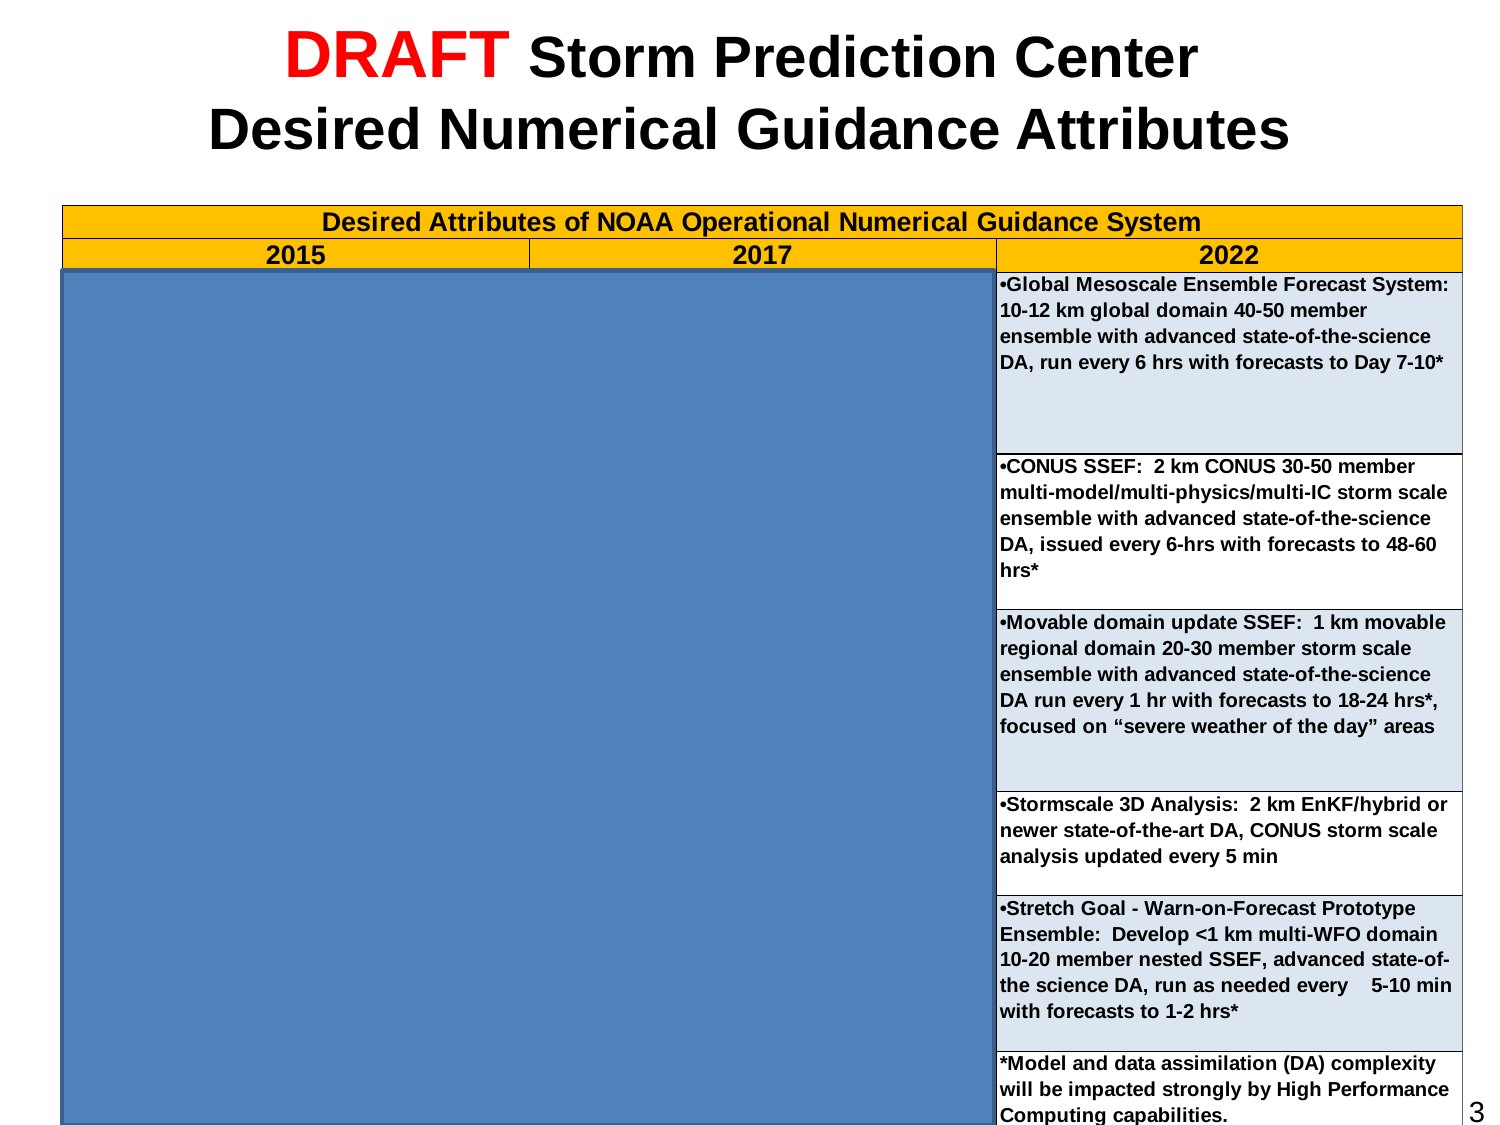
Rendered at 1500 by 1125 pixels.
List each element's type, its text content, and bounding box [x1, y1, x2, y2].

text_box 3 [1468, 1085, 1500, 1125]
picture [61, 204, 1464, 1125]
text_box DRAFT Storm Prediction Center Desired Numerical Guidance Attributes [113, 3, 1387, 169]
